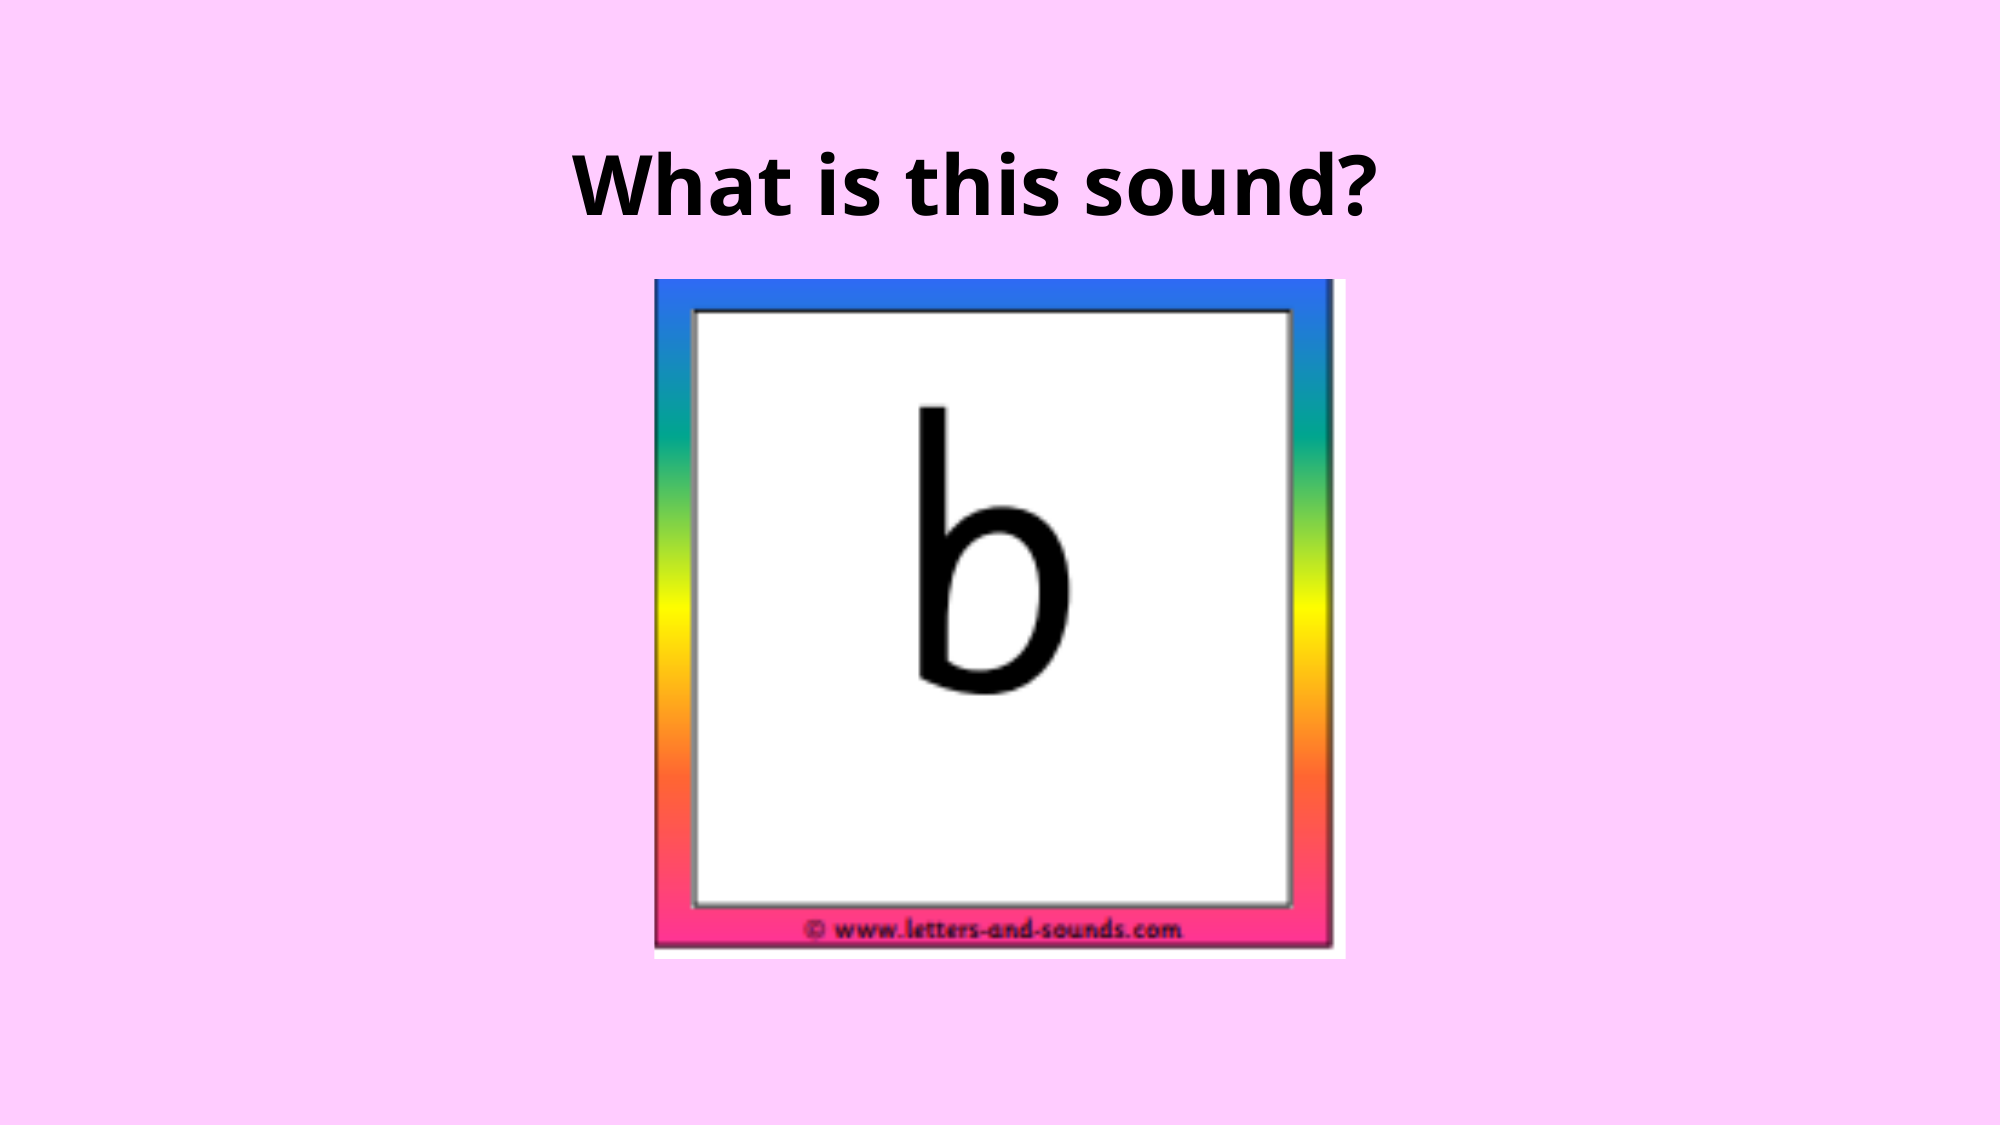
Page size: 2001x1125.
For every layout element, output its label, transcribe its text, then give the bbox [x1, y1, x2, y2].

text_box What is this sound? [476, 124, 1477, 240]
picture [654, 279, 1346, 959]
